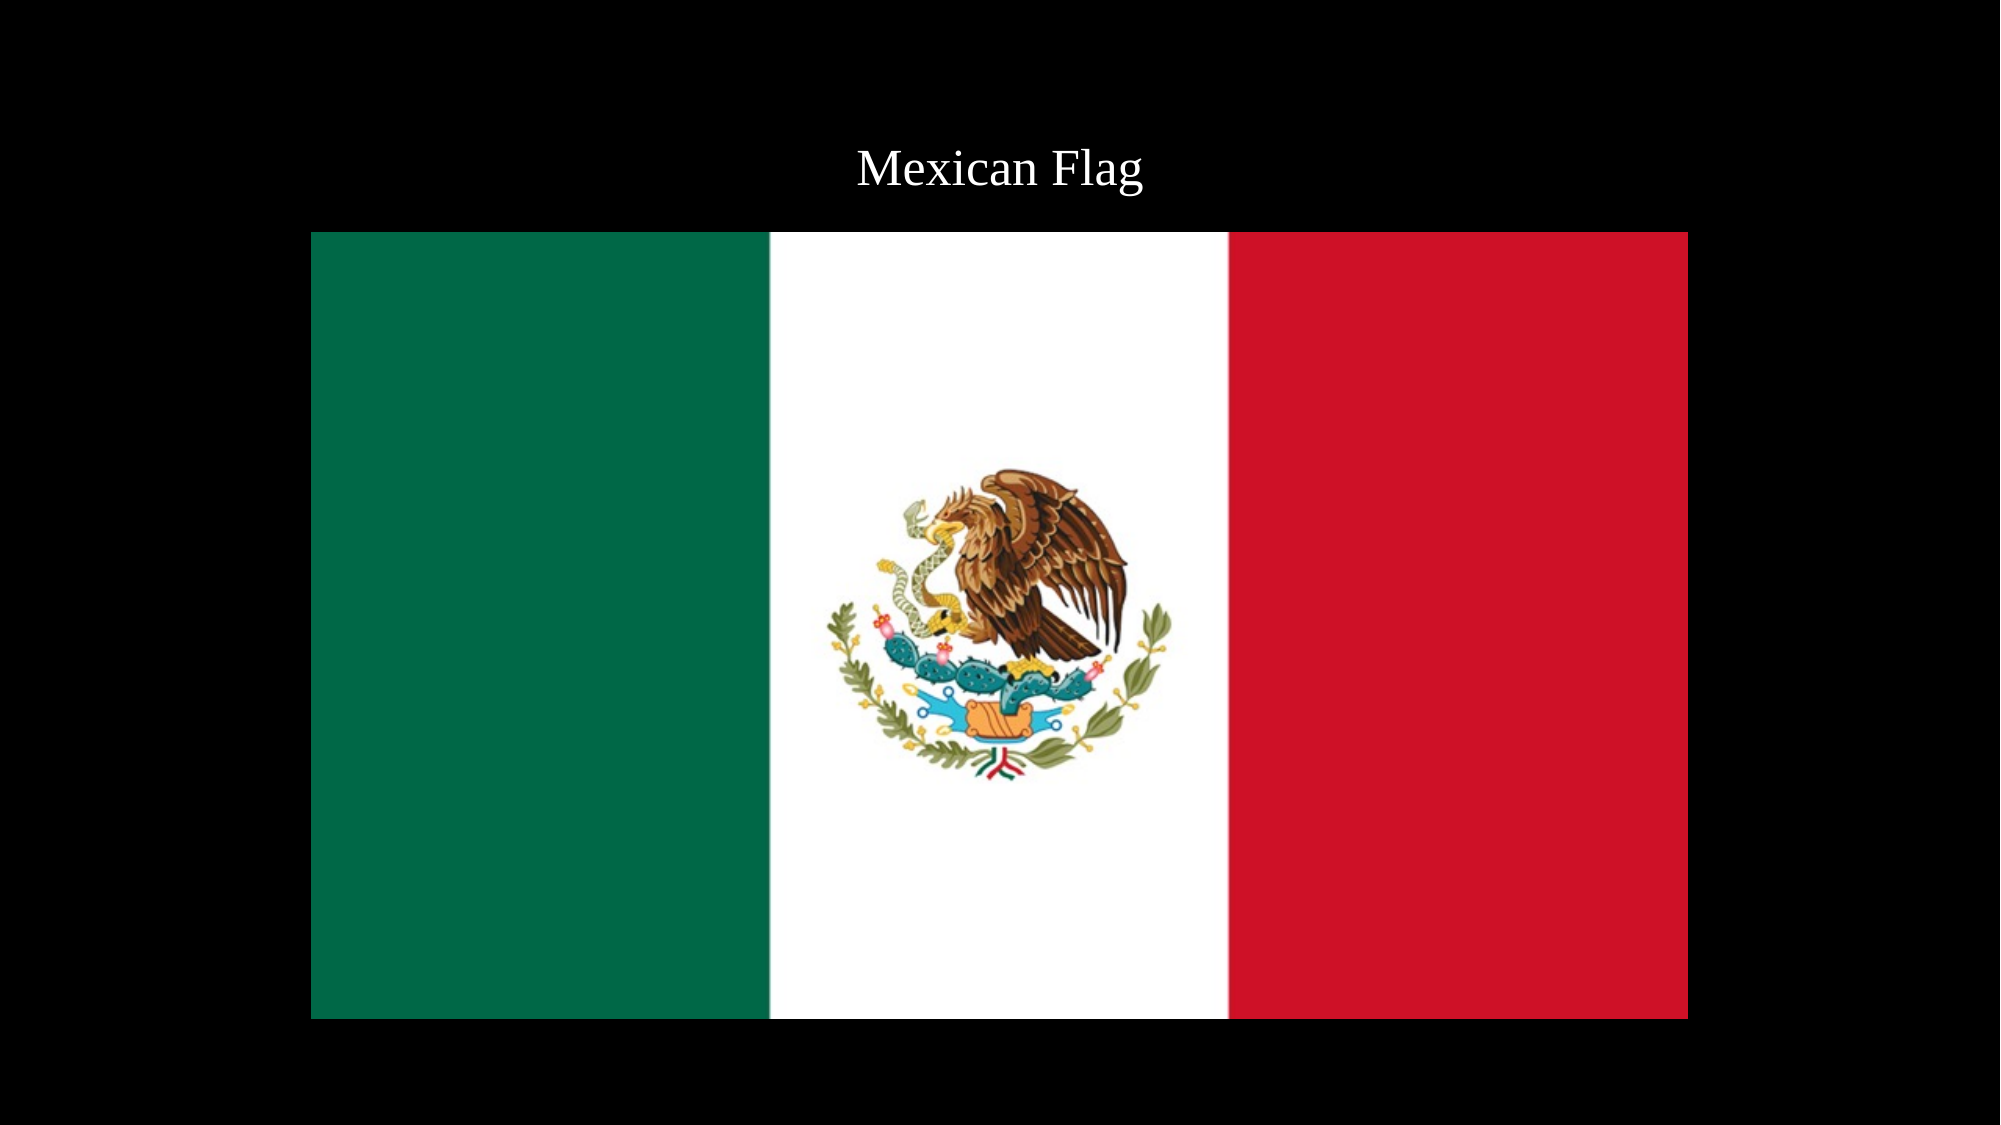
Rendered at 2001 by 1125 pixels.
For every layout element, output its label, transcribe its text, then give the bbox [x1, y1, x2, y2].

title Mexican Flag [137, 59, 1863, 278]
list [311, 232, 1688, 1019]
